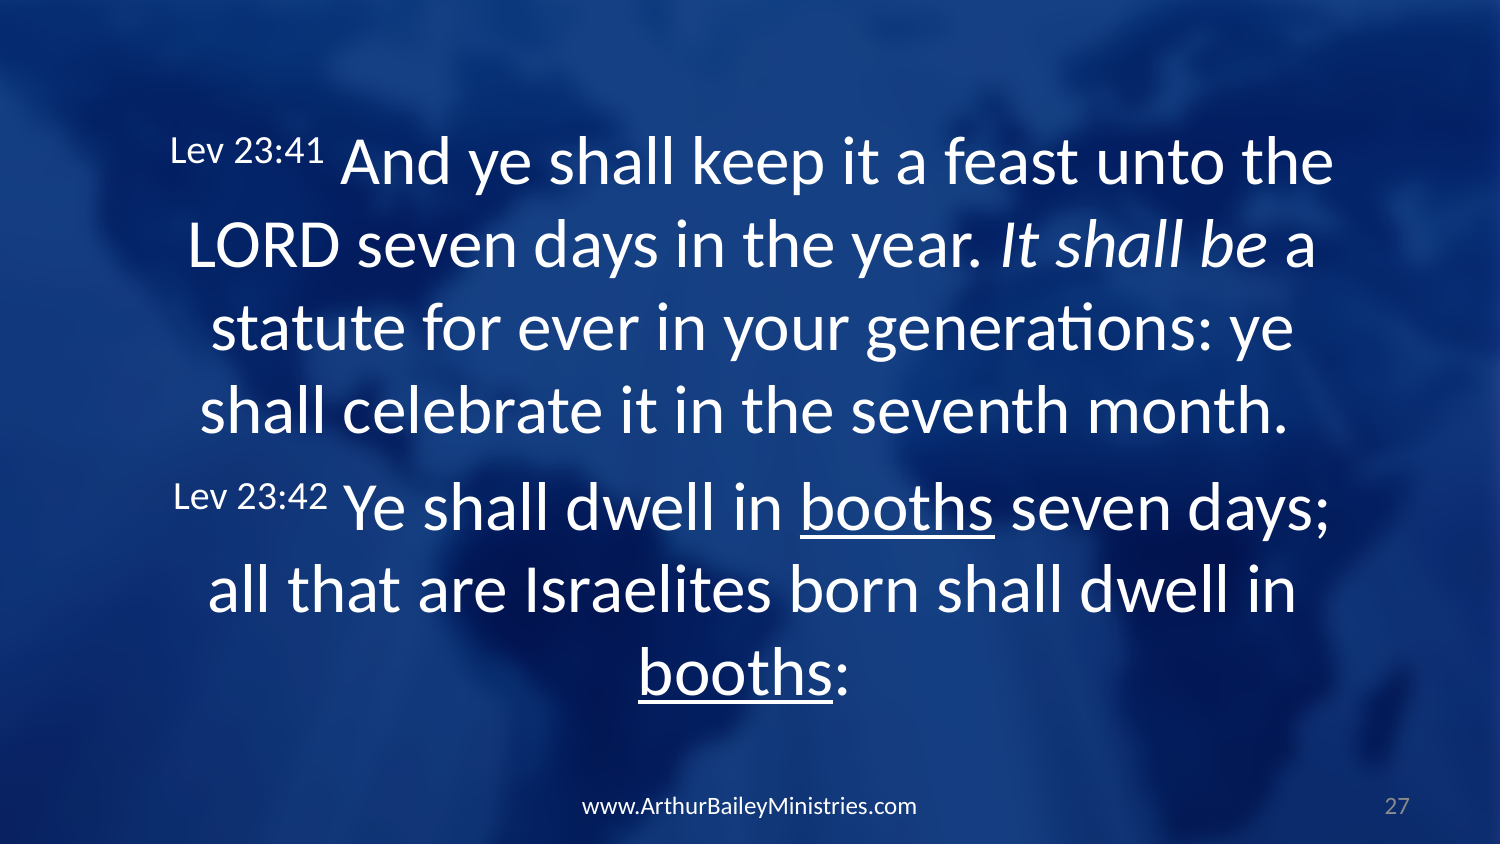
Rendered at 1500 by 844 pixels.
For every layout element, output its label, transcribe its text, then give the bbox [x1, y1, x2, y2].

slide_number 27 [1074, 782, 1425, 827]
footer www.ArthurBaileyMinistries.com [512, 782, 988, 827]
list Lev 23:41 And ye shall keep it a feast unto the LORD seven days in the year. It shall be a statute for ever in your generations: ye shall celebrate it in the seventh month. Lev 23:42 Ye shall dwell in booths seven days; all that are Israelites born shall dwell in booths: [151, 107, 1355, 741]
picture [0, 0, 1500, 844]
